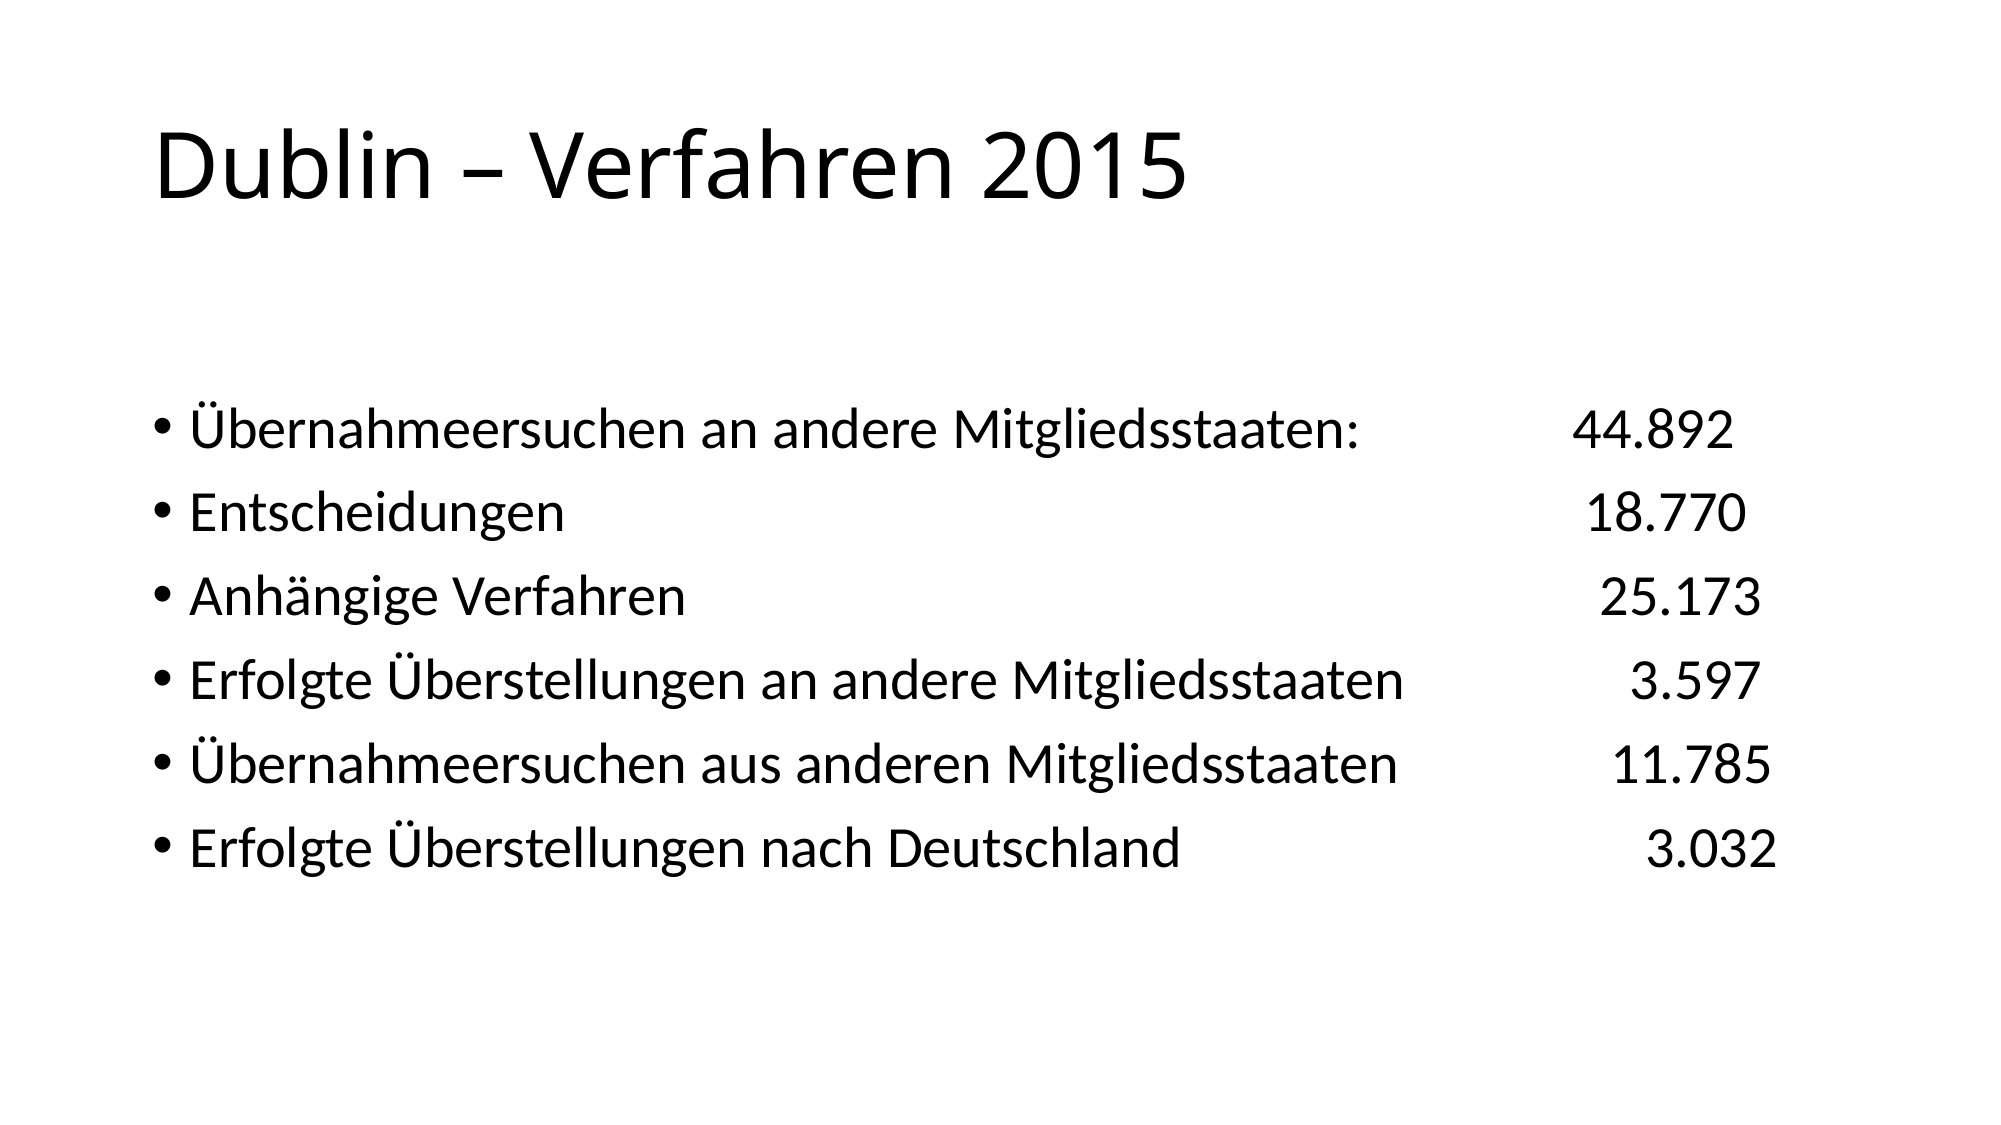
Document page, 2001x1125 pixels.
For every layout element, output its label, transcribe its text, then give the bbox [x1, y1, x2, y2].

title Dublin – Verfahren 2015 [137, 59, 1863, 278]
list Übernahmeersuchen an andere Mitgliedsstaaten: 44.892 Entscheidungen 18.770 Anhängige Verfahren 25.173 Erfolgte Überstellungen an andere Mitgliedsstaaten 3.597 Übernahmeersuchen aus anderen Mitgliedsstaaten 11.785 Erfolgte Überstellungen nach Deutschland 3.032 [137, 299, 1863, 1014]
